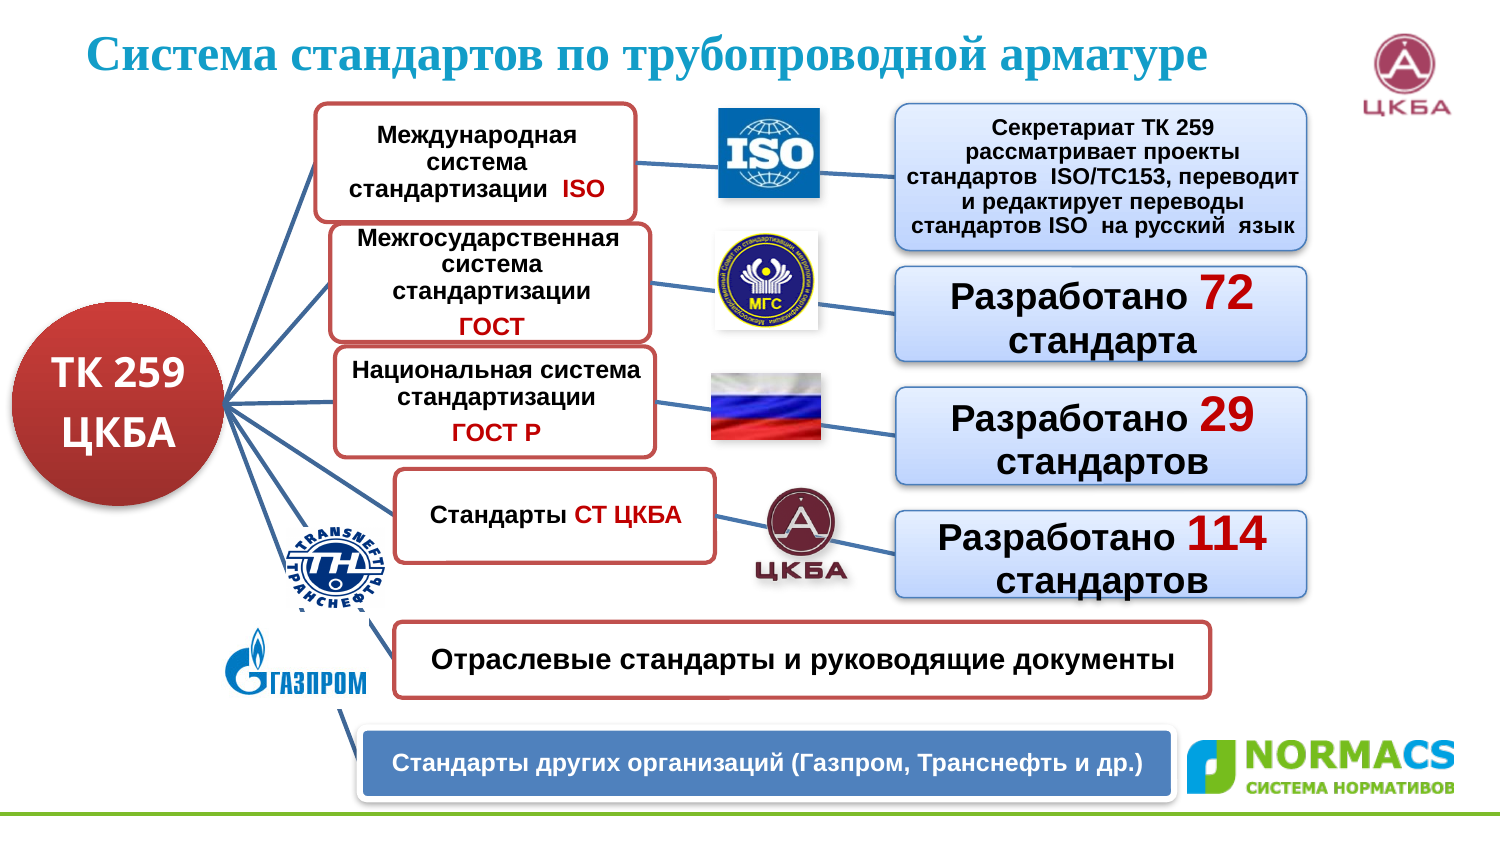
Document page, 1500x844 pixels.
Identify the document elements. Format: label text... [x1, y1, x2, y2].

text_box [0, 103, 1307, 800]
picture [286, 527, 385, 609]
text_box Система стандартов по трубопроводной арматуре [16, 0, 1278, 88]
picture [718, 108, 821, 198]
picture [1339, 17, 1471, 127]
picture [1307, 740, 1454, 794]
picture [1440, 746, 1454, 754]
picture [220, 612, 369, 710]
picture [747, 478, 857, 587]
picture [715, 230, 818, 330]
picture [711, 373, 821, 441]
